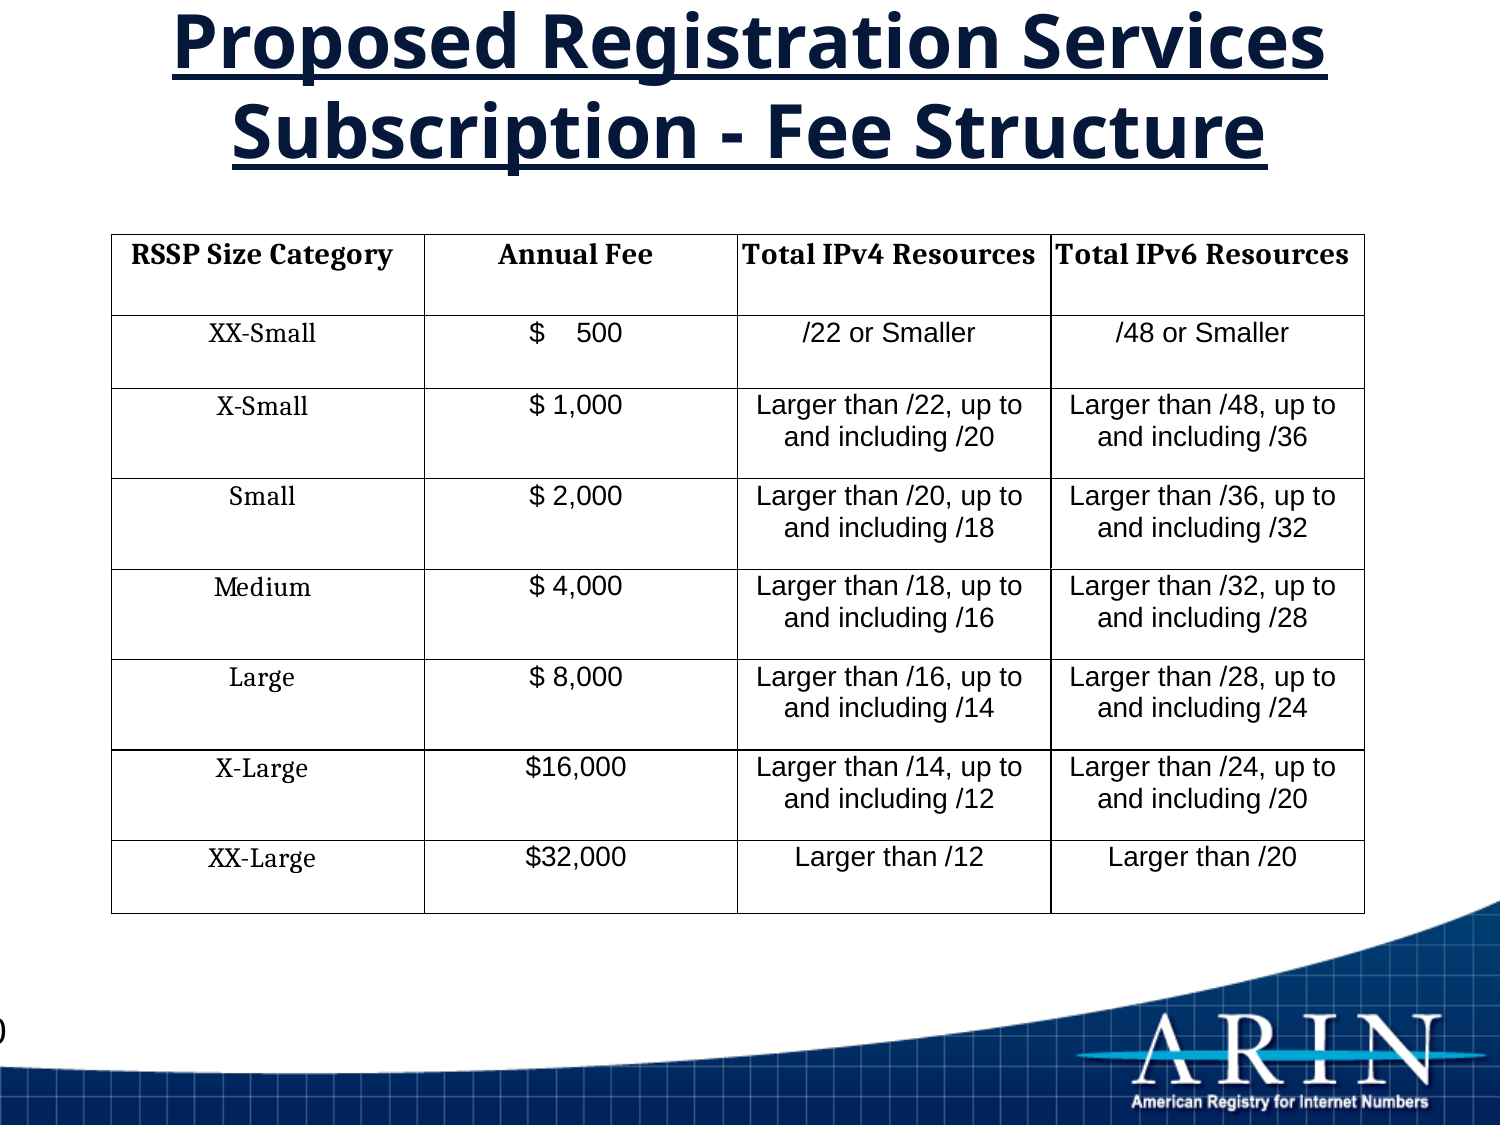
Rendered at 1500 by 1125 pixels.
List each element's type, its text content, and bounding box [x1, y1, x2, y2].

picture [0, 899, 1500, 1125]
text_box 10 [0, 999, 151, 1060]
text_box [86, 233, 1412, 976]
title Proposed Registration Services Subscription - Fee Structure [37, 24, 1463, 143]
